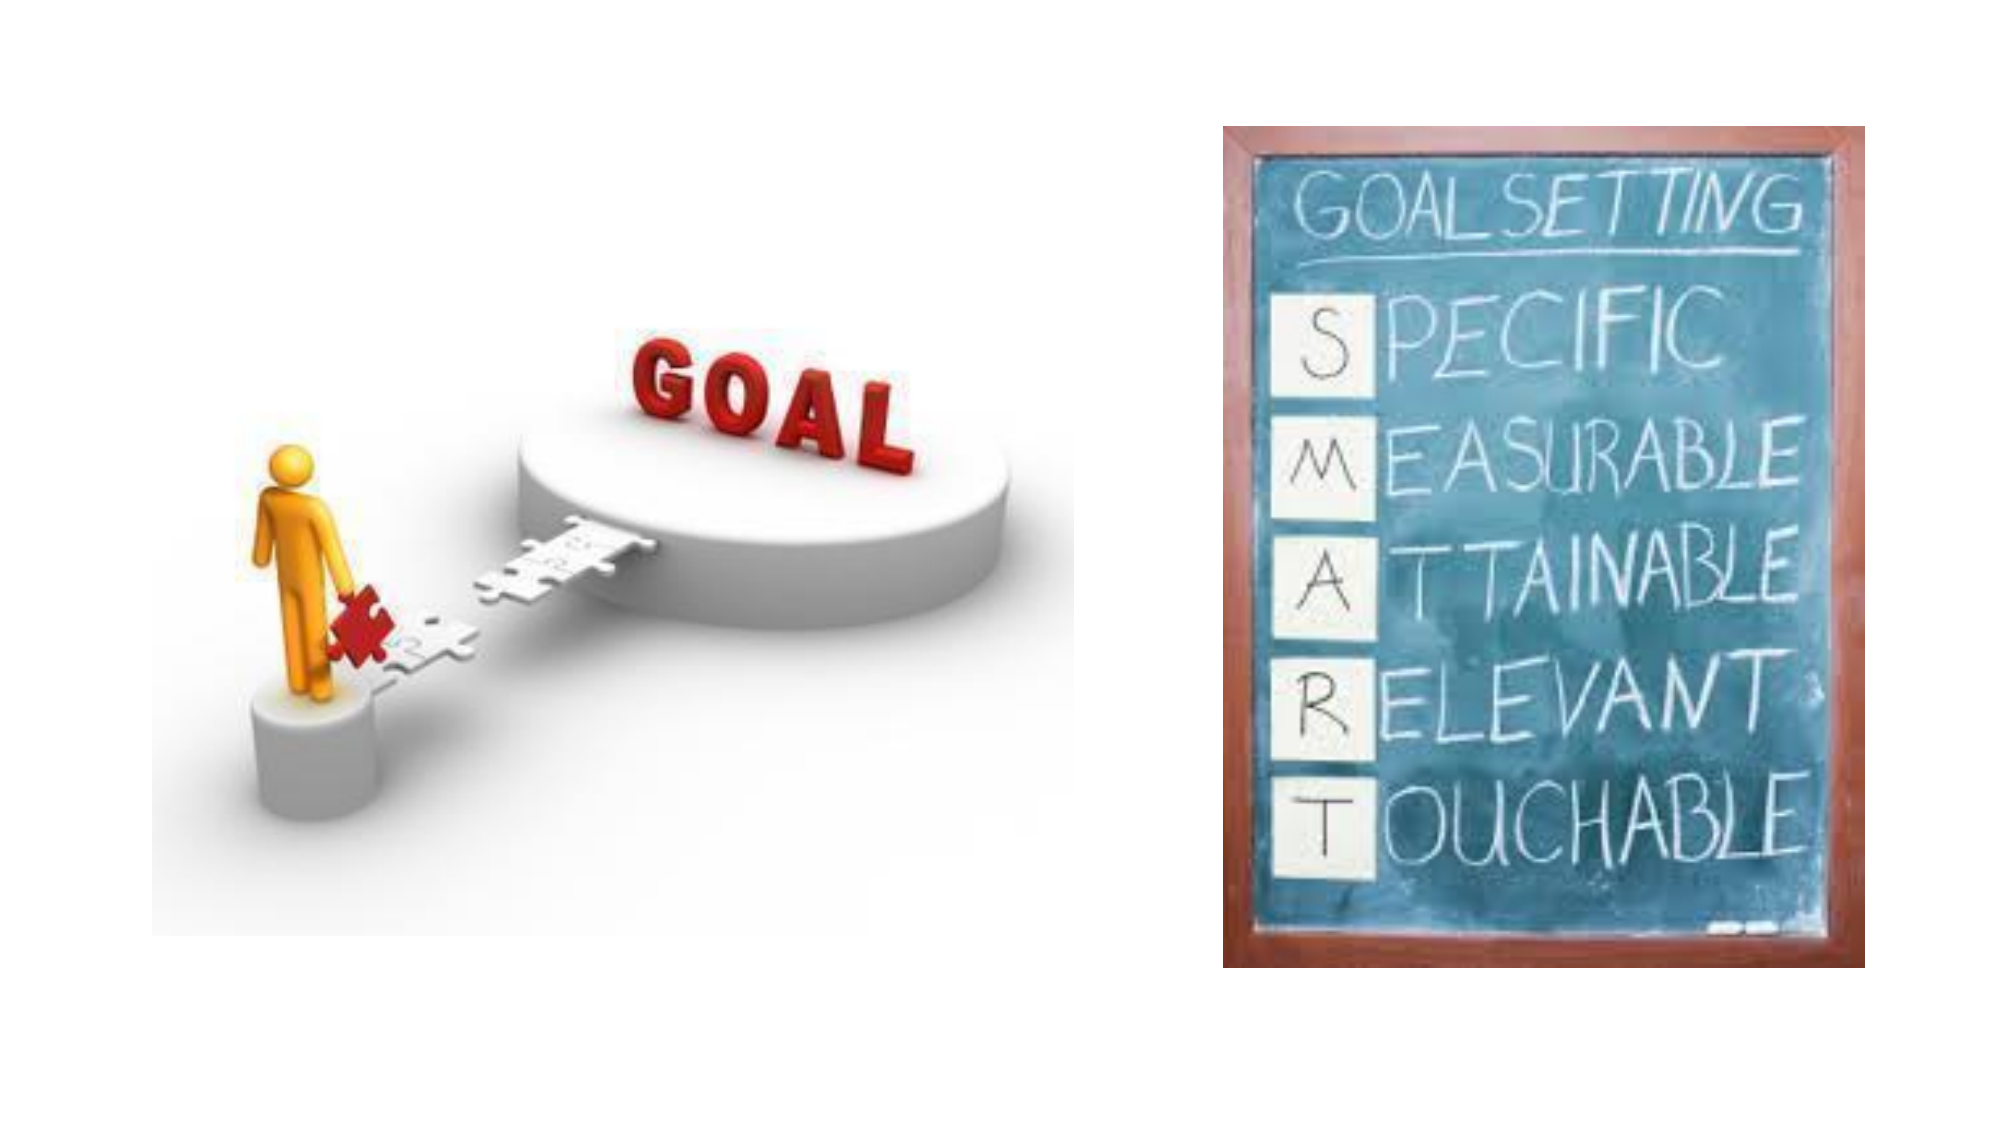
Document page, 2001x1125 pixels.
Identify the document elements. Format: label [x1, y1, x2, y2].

picture [152, 245, 1074, 936]
picture [1223, 126, 1865, 969]
